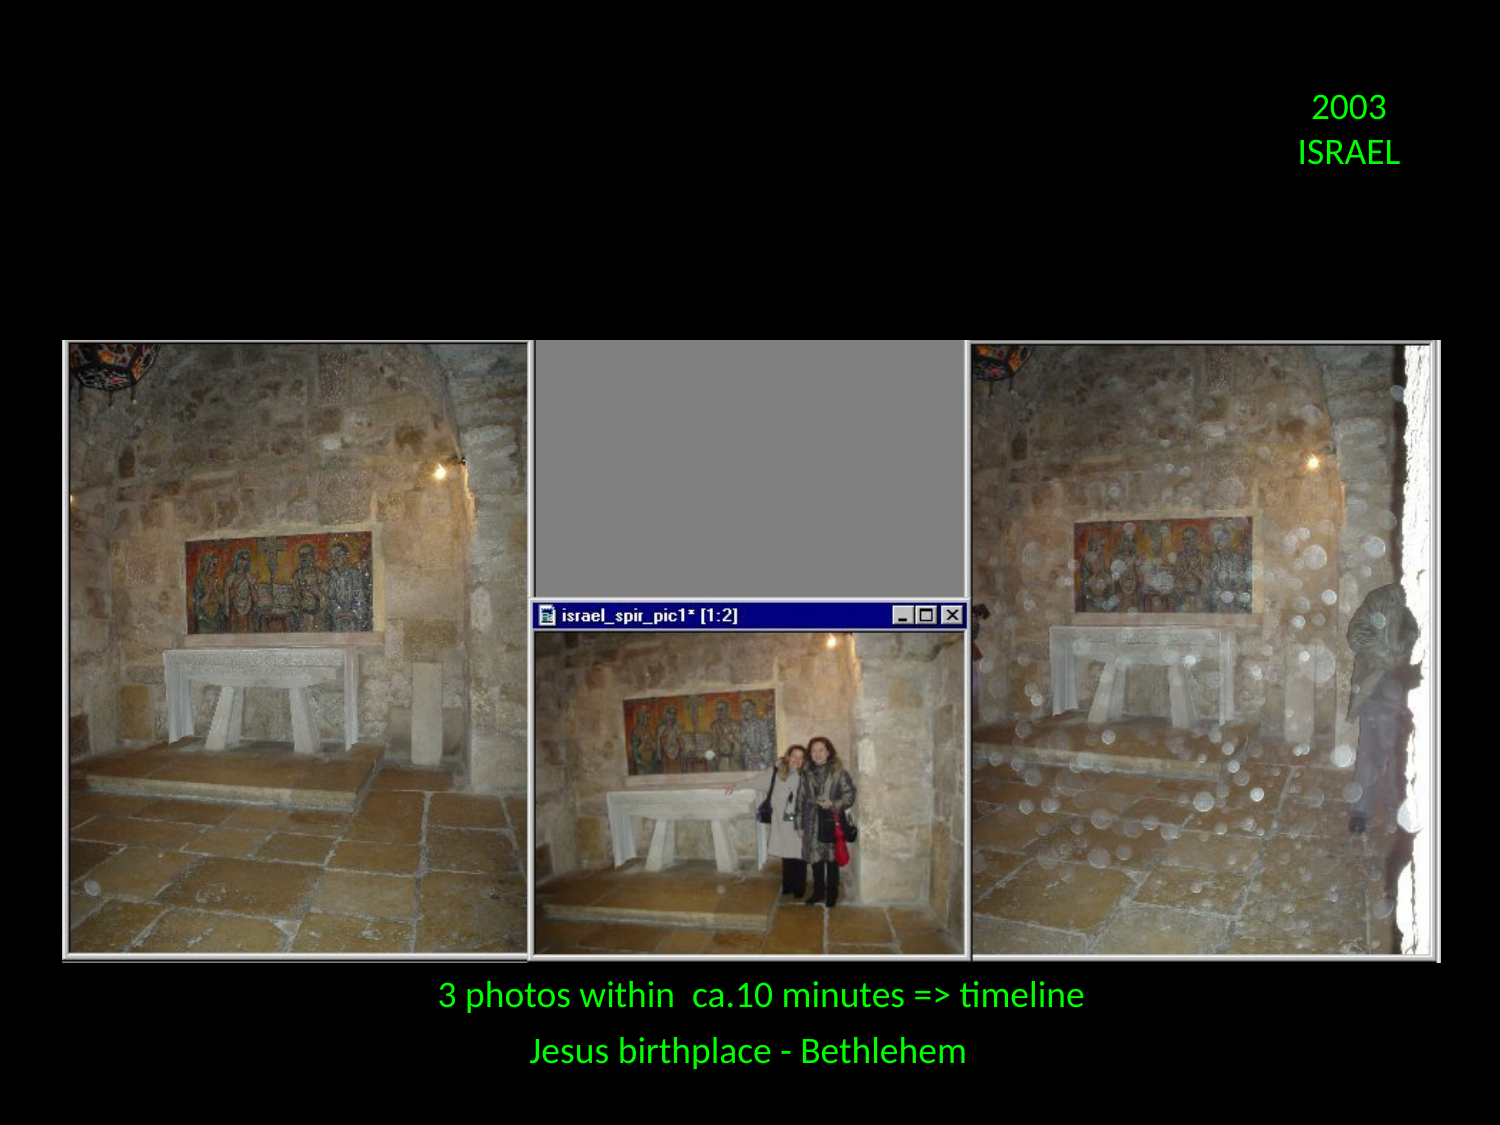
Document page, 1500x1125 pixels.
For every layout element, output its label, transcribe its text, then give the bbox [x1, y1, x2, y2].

text_box Jesus birthplace - Bethlehem [514, 1023, 983, 1079]
picture [62, 340, 1441, 963]
text_box 3 photos within ca.10 minutes => timeline [422, 971, 1101, 1023]
text_box 2003 ISRAEL [1282, 74, 1416, 180]
